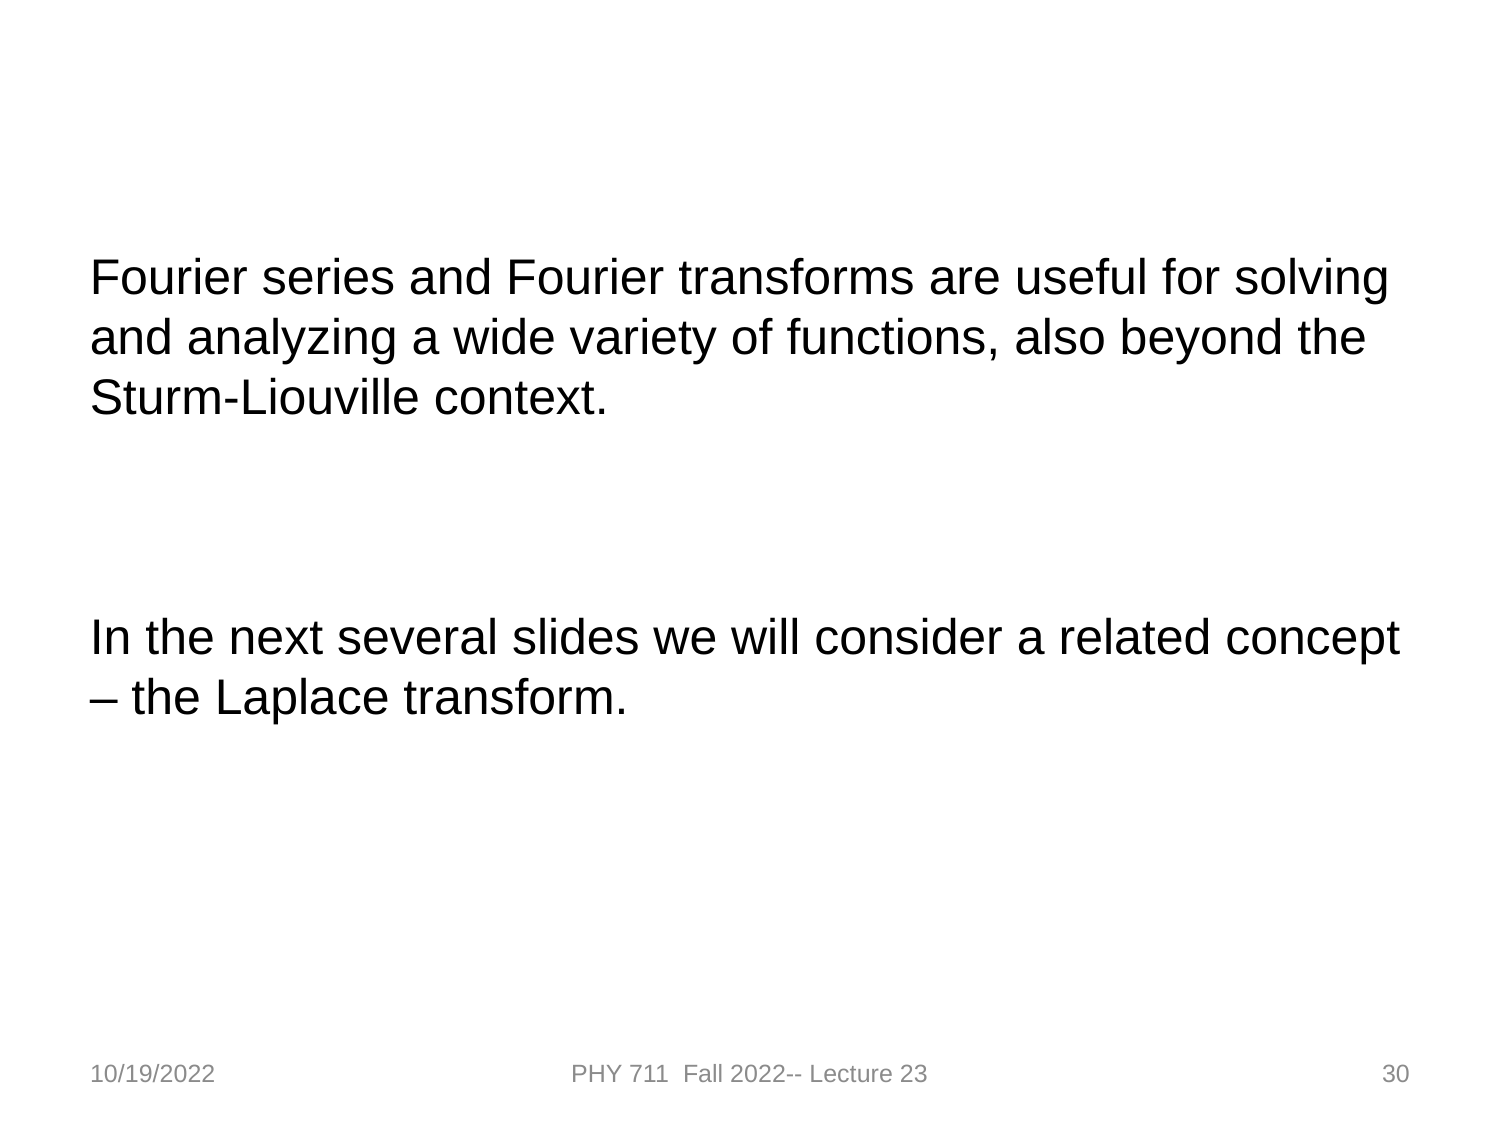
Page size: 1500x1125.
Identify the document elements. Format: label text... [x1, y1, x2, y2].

text_box Fourier series and Fourier transforms are useful for solving and analyzing a wide variety of functions, also beyond the Sturm-Liouville context. In the next several slides we will consider a related concept – the Laplace transform. [74, 237, 1438, 733]
slide_number 30 [1074, 1042, 1425, 1103]
footer PHY 711 Fall 2022-- Lecture 23 [512, 1042, 988, 1103]
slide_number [75, 1042, 425, 1103]
